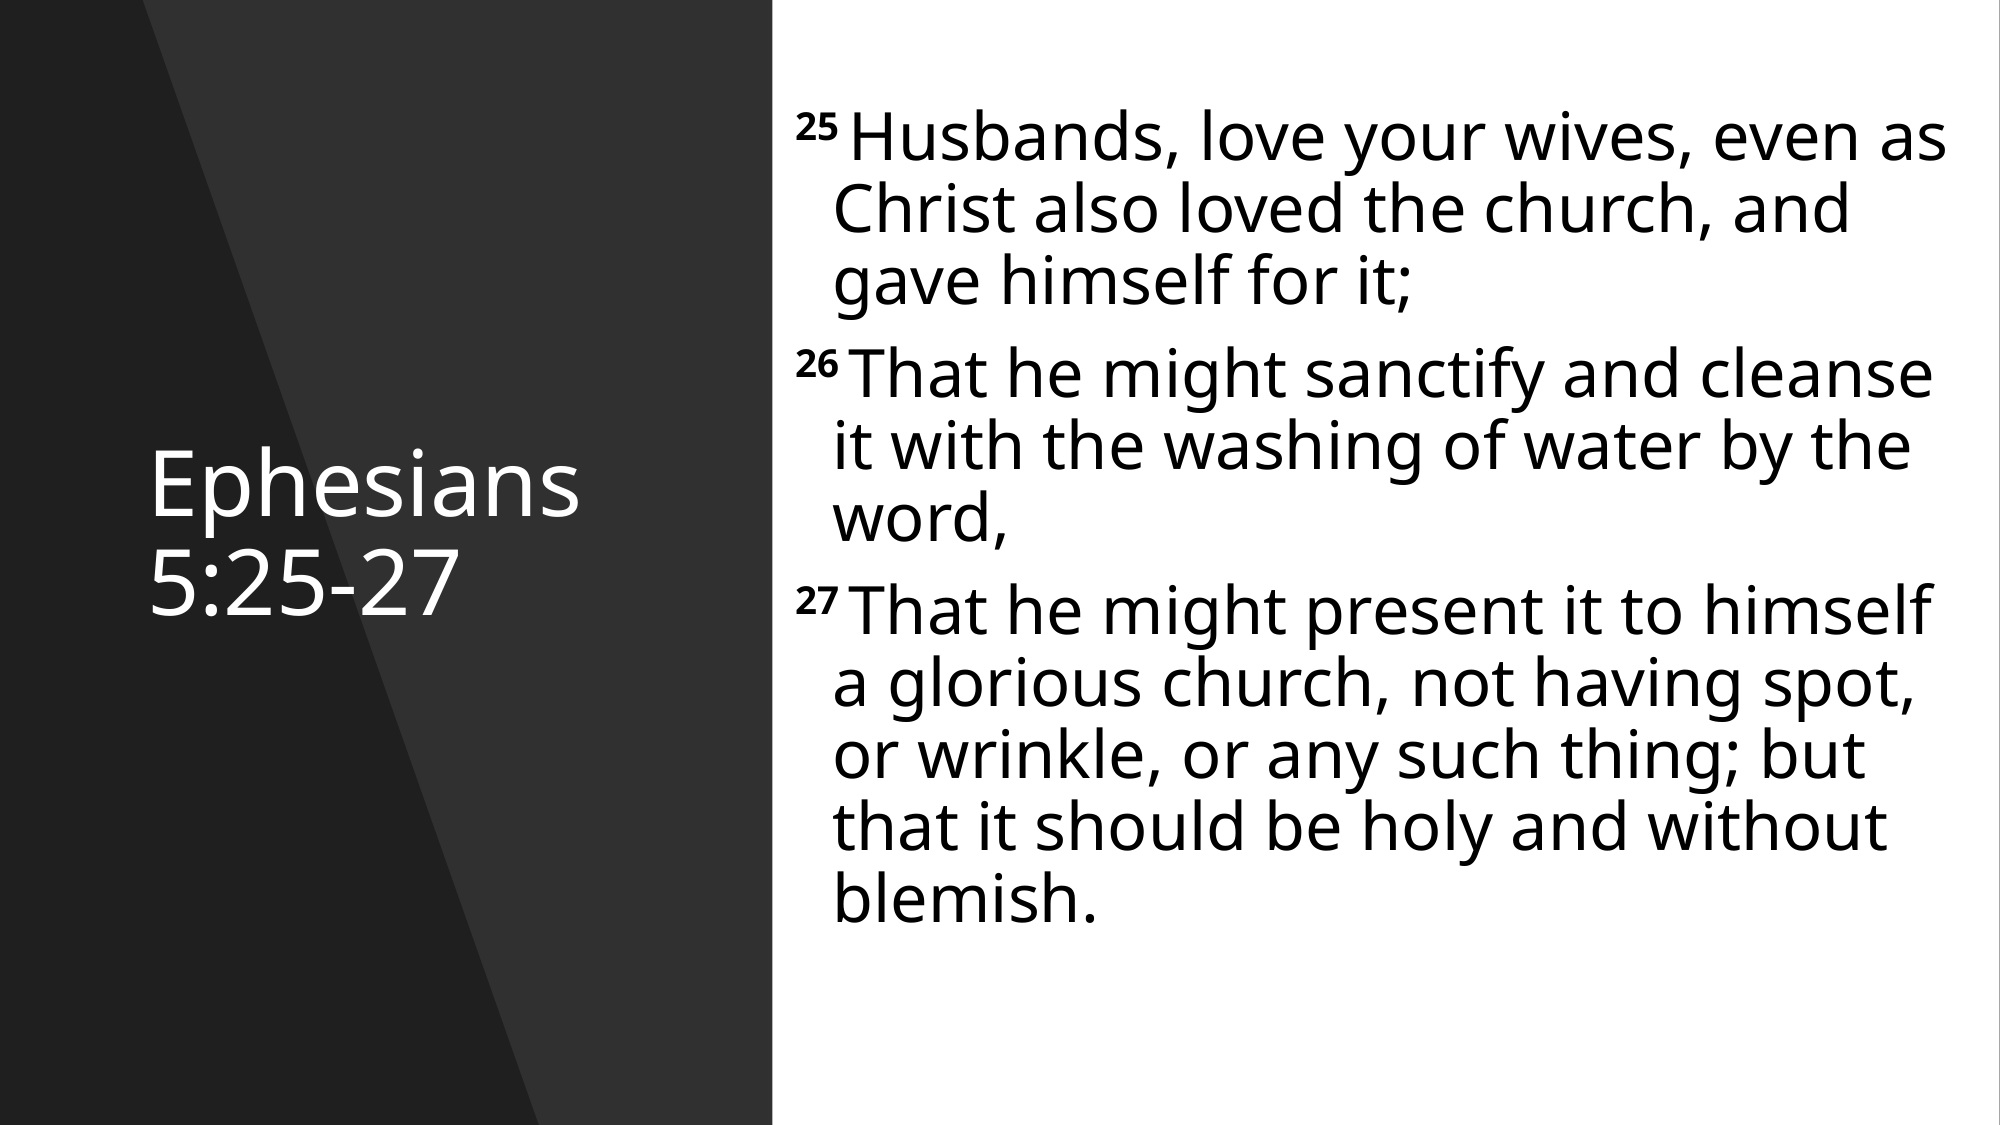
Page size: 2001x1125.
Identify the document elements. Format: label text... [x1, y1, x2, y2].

title Ephesians 5:25-27 [131, 105, 671, 967]
text_box [0, 0, 540, 1125]
list 25 Husbands, love your wives, even as Christ also loved the church, and gave himself for it; 26 That he might sanctify and cleanse it with the washing of water by the word, 27 That he might present it to himself a glorious church, not having spot, or wrinkle, or any such thing; but that it should be holy and without blemish. [779, 7, 1997, 1125]
text_box [145, 0, 773, 1125]
text_box [773, 0, 2000, 1125]
